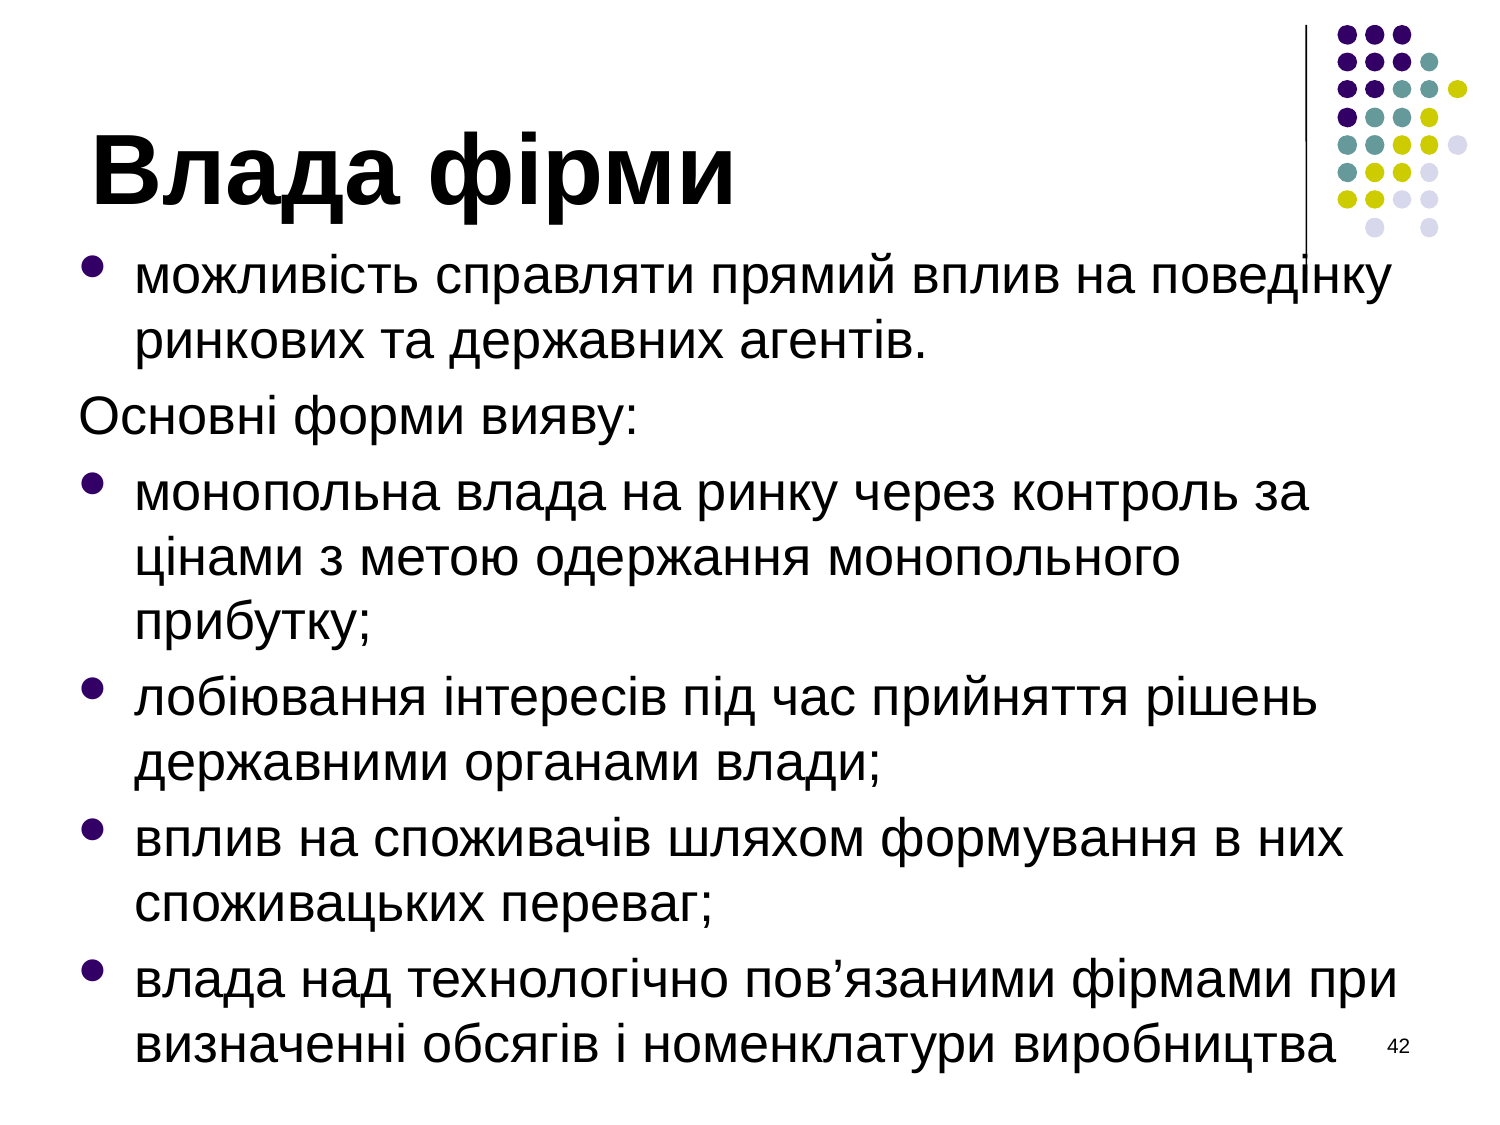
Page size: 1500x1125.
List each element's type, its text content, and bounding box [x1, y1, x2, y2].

title Влада фірми [75, 20, 1313, 231]
slide_number 42 [1074, 1024, 1426, 1101]
list можливість справляти прямий вплив на поведінку ринкових та державних агентів. Основні форми вияву: монопольна влада на ринку через контроль за цінами з метою одержання монопольного прибутку; лобіювання інтересів під час прийняття рішень державними органами влади; вплив на споживачів шляхом формування в них споживацьких переваг; влада над технологічно пов’язаними фірмами при визначенні обсягів і номенклатури виробництва [63, 231, 1447, 1094]
